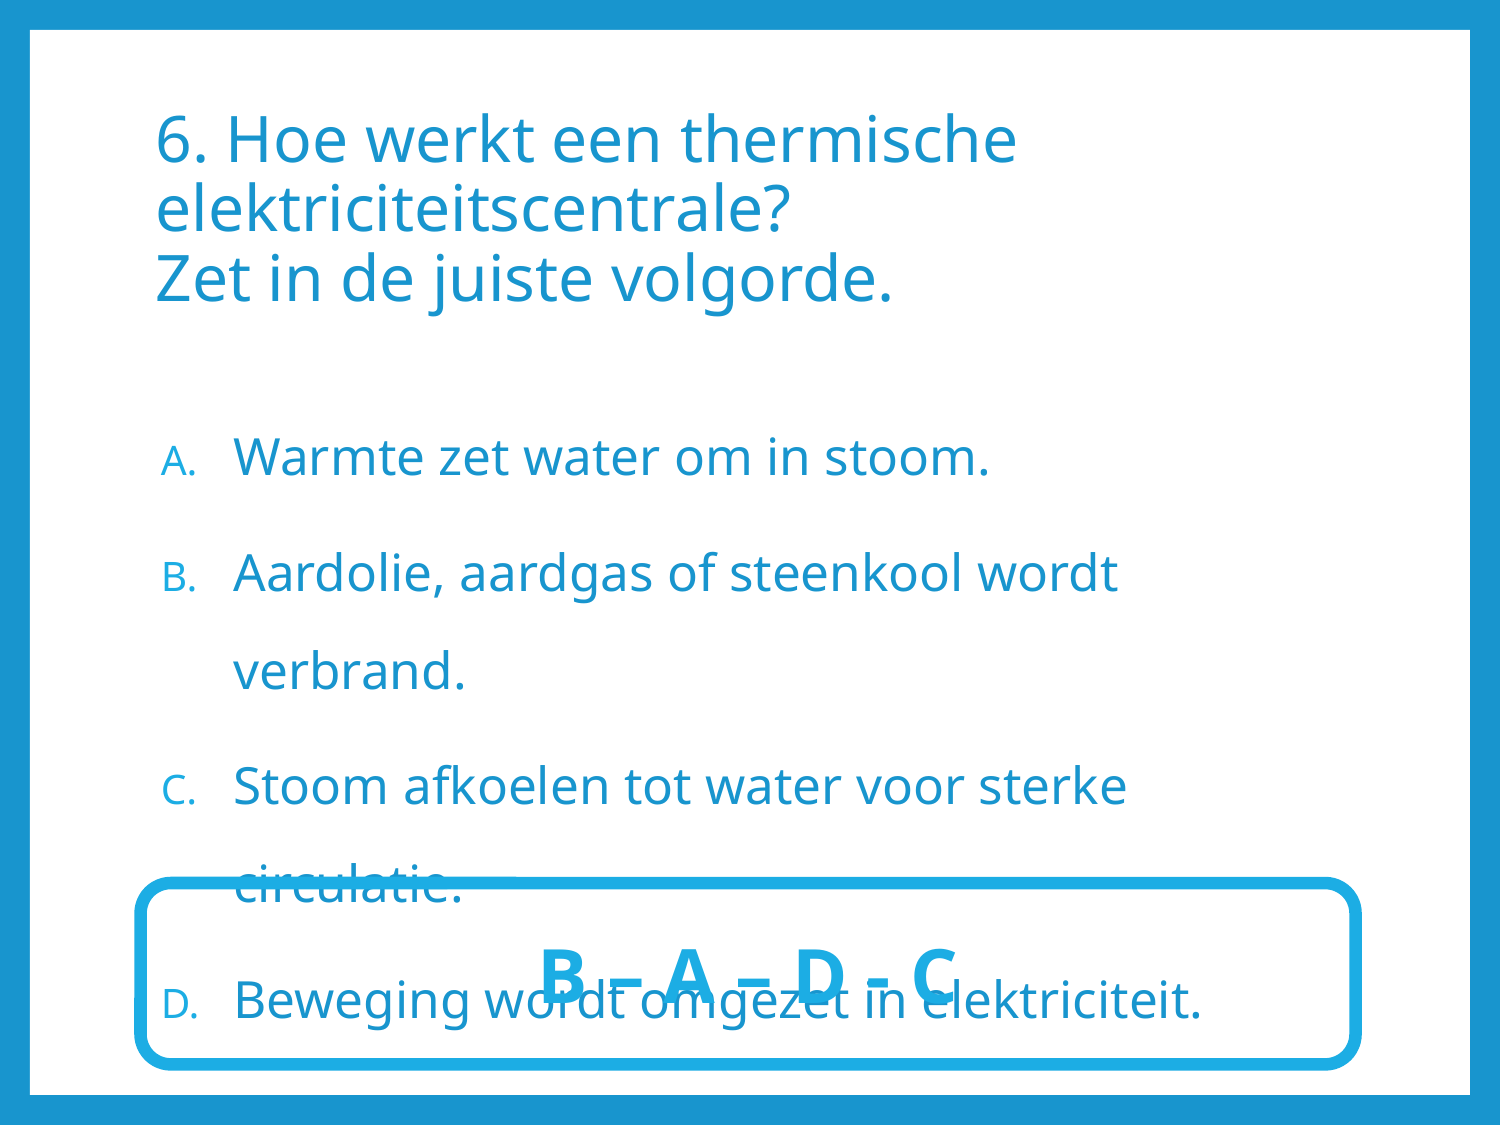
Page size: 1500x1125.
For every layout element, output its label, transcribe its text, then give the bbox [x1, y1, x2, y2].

text_box Warmte zet water om in stoom. Aardolie, aardgas of steenkool wordt verbrand. Stoom afkoelen tot water voor sterke circulatie. Beweging wordt omgezet in elektriciteit. [140, 380, 1356, 902]
text_box B – A – D - C [138, 881, 1358, 1066]
title 6. Hoe werkt een thermische elektriciteitscentrale? Zet in de juiste volgorde. [140, 99, 1356, 323]
